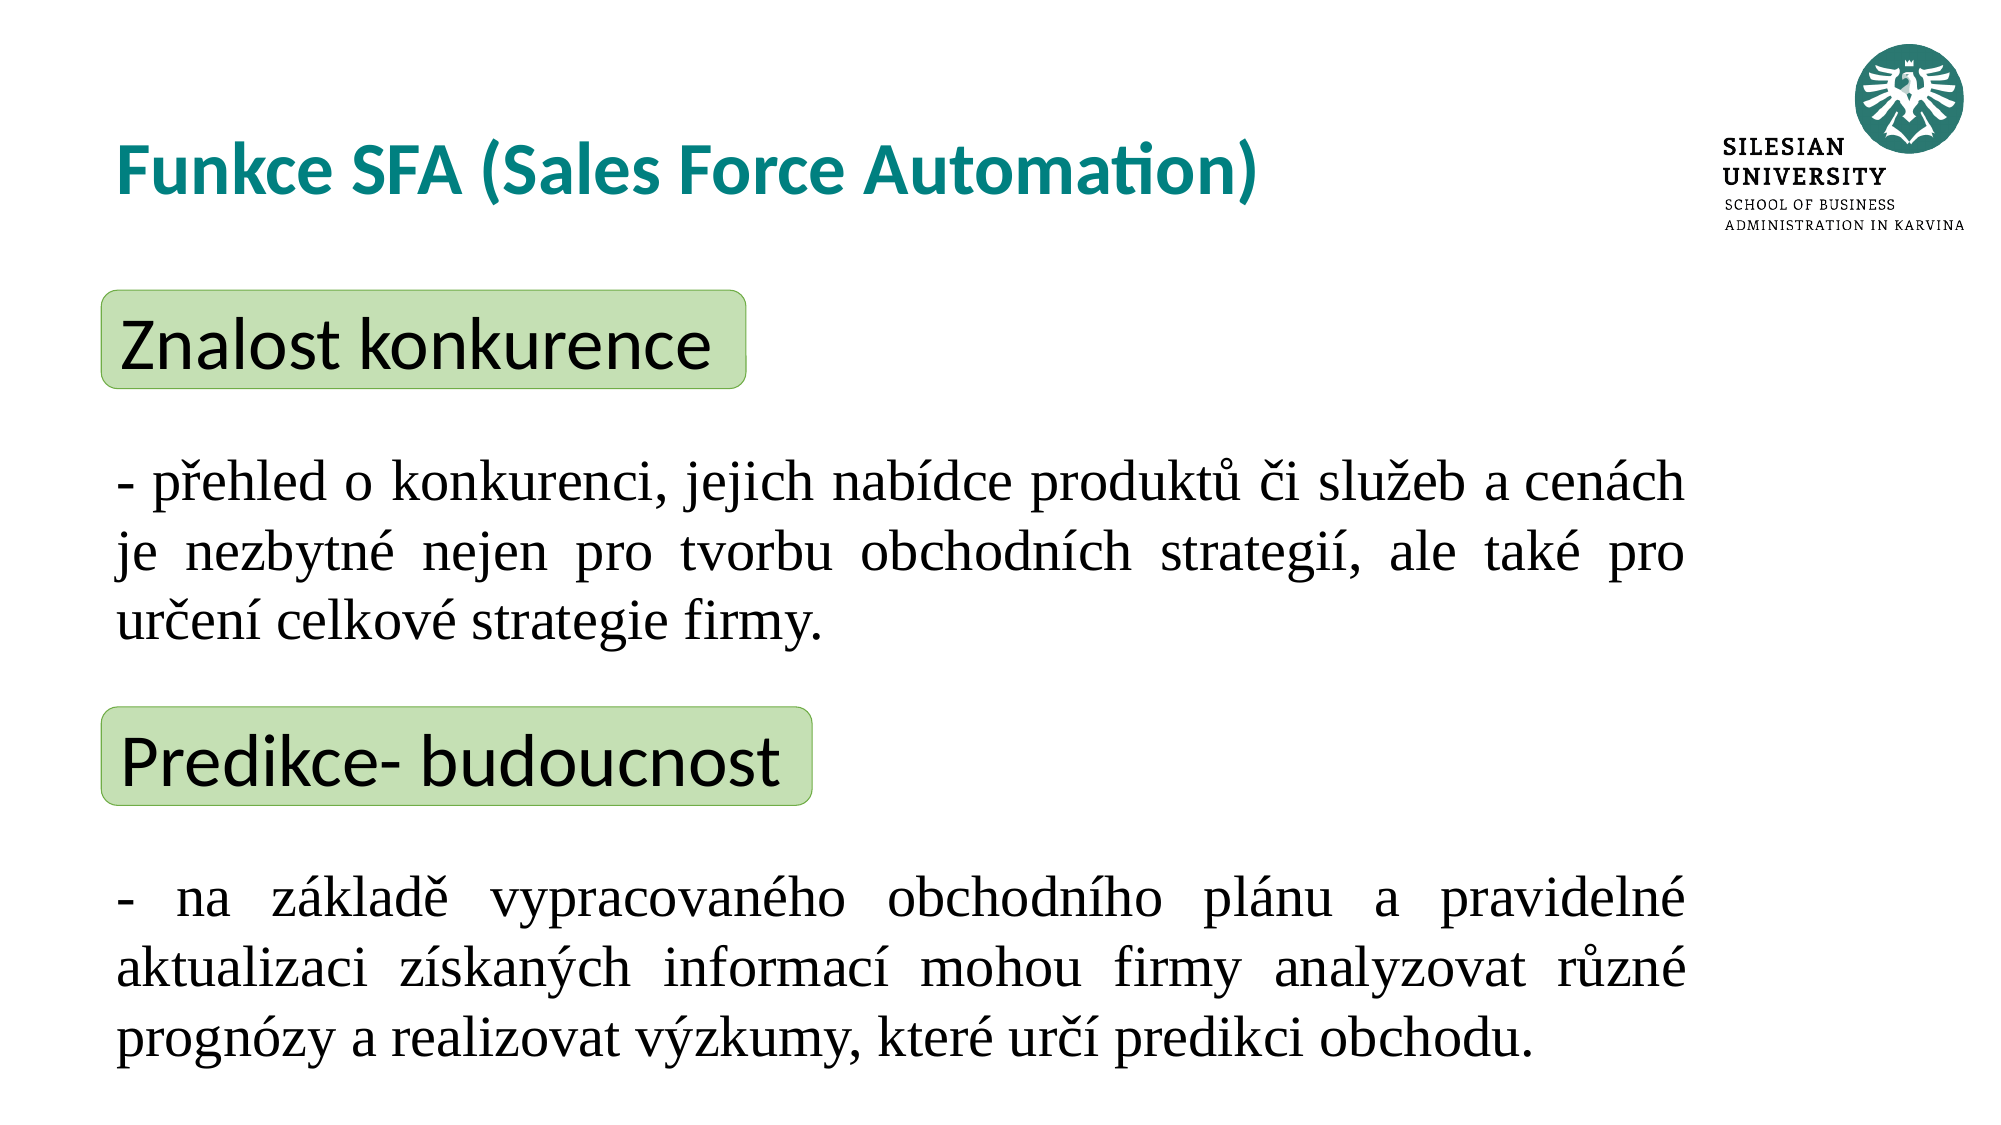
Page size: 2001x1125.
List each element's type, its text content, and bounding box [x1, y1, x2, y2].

text_box Znalost konkurence [100, 289, 747, 390]
picture [1723, 44, 1964, 230]
text_box Funkce SFA (Sales Force Automation) [101, 61, 1316, 279]
text_box - na základě vypracovaného obchodního plánu a pravidelné aktualizaci získaných informací mohou firmy analyzovat různé prognózy a realizovat výzkumy, které určí predikci obchodu. [101, 850, 1703, 1076]
text_box Predikce- budoucnost [100, 706, 813, 806]
text_box - přehled o konkurenci, jejich nabídce produktů či služeb a cenách je nezbytné nejen pro tvorbu obchodních strategií, ale také pro určení celkové strategie firmy. [101, 434, 1703, 659]
